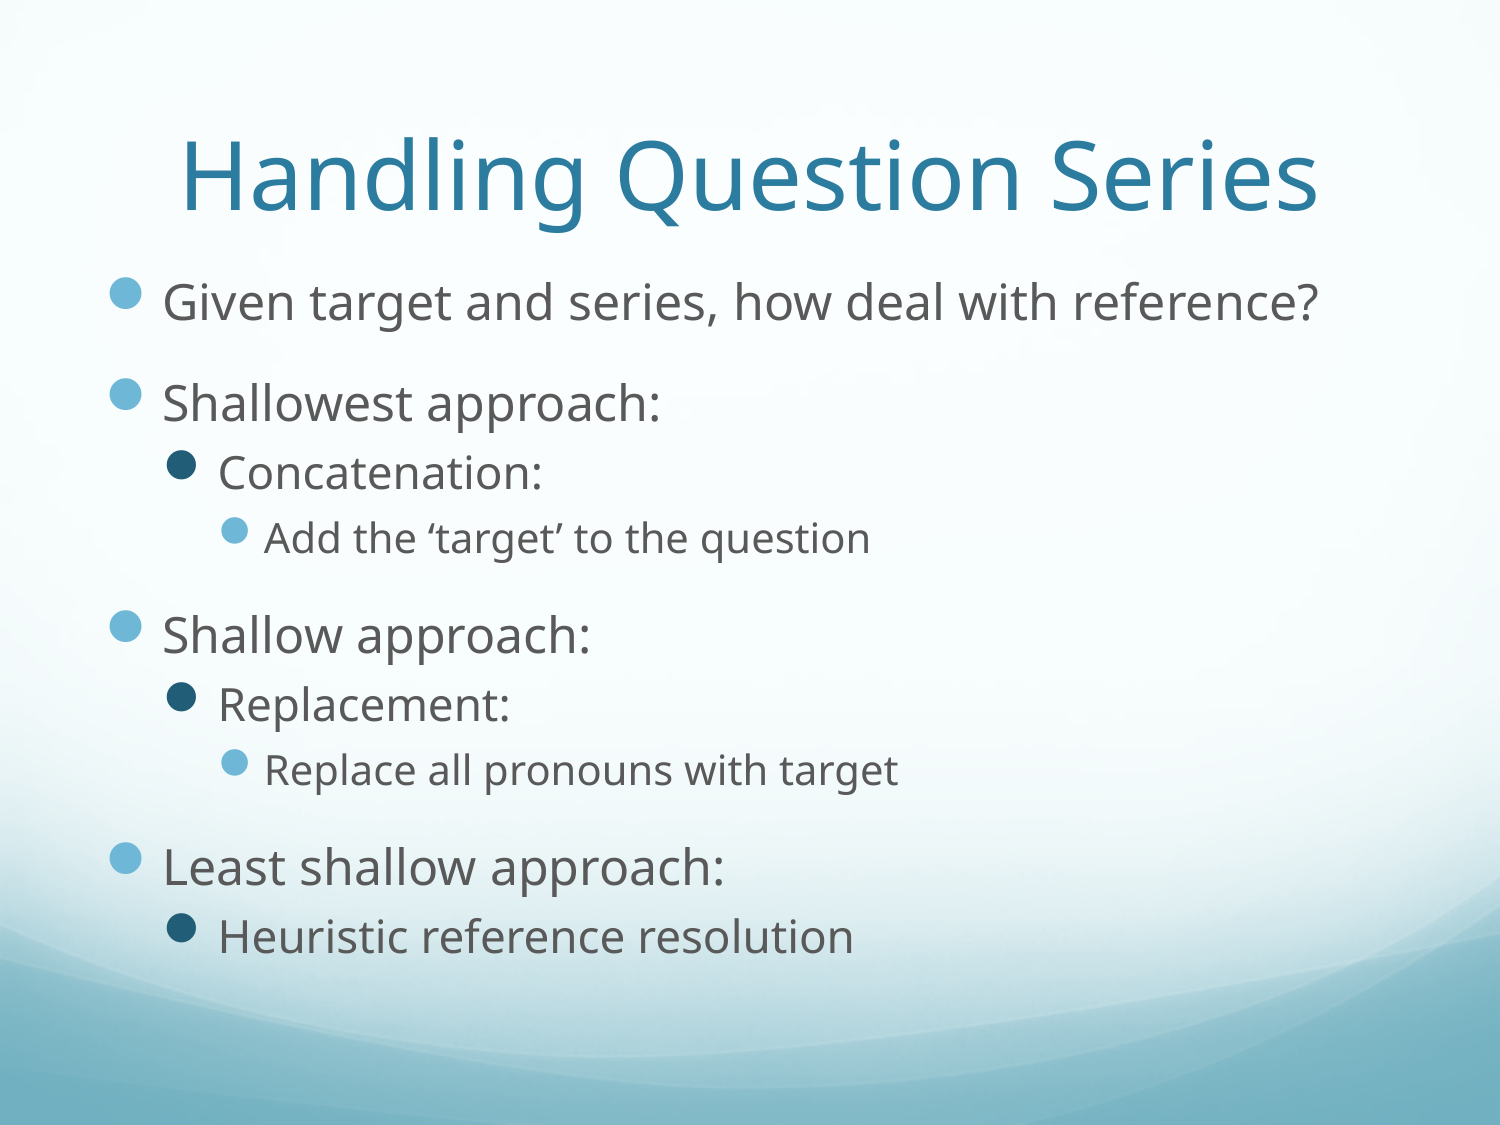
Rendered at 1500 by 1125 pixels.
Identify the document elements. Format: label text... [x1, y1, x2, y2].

list Given target and series, how deal with reference? Shallowest approach: Concatenation: Add the ‘target’ to the question Shallow approach: Replacement: Replace all pronouns with target Least shallow approach: Heuristic reference resolution [90, 262, 1410, 975]
title Handling Question Series [90, 17, 1410, 237]
